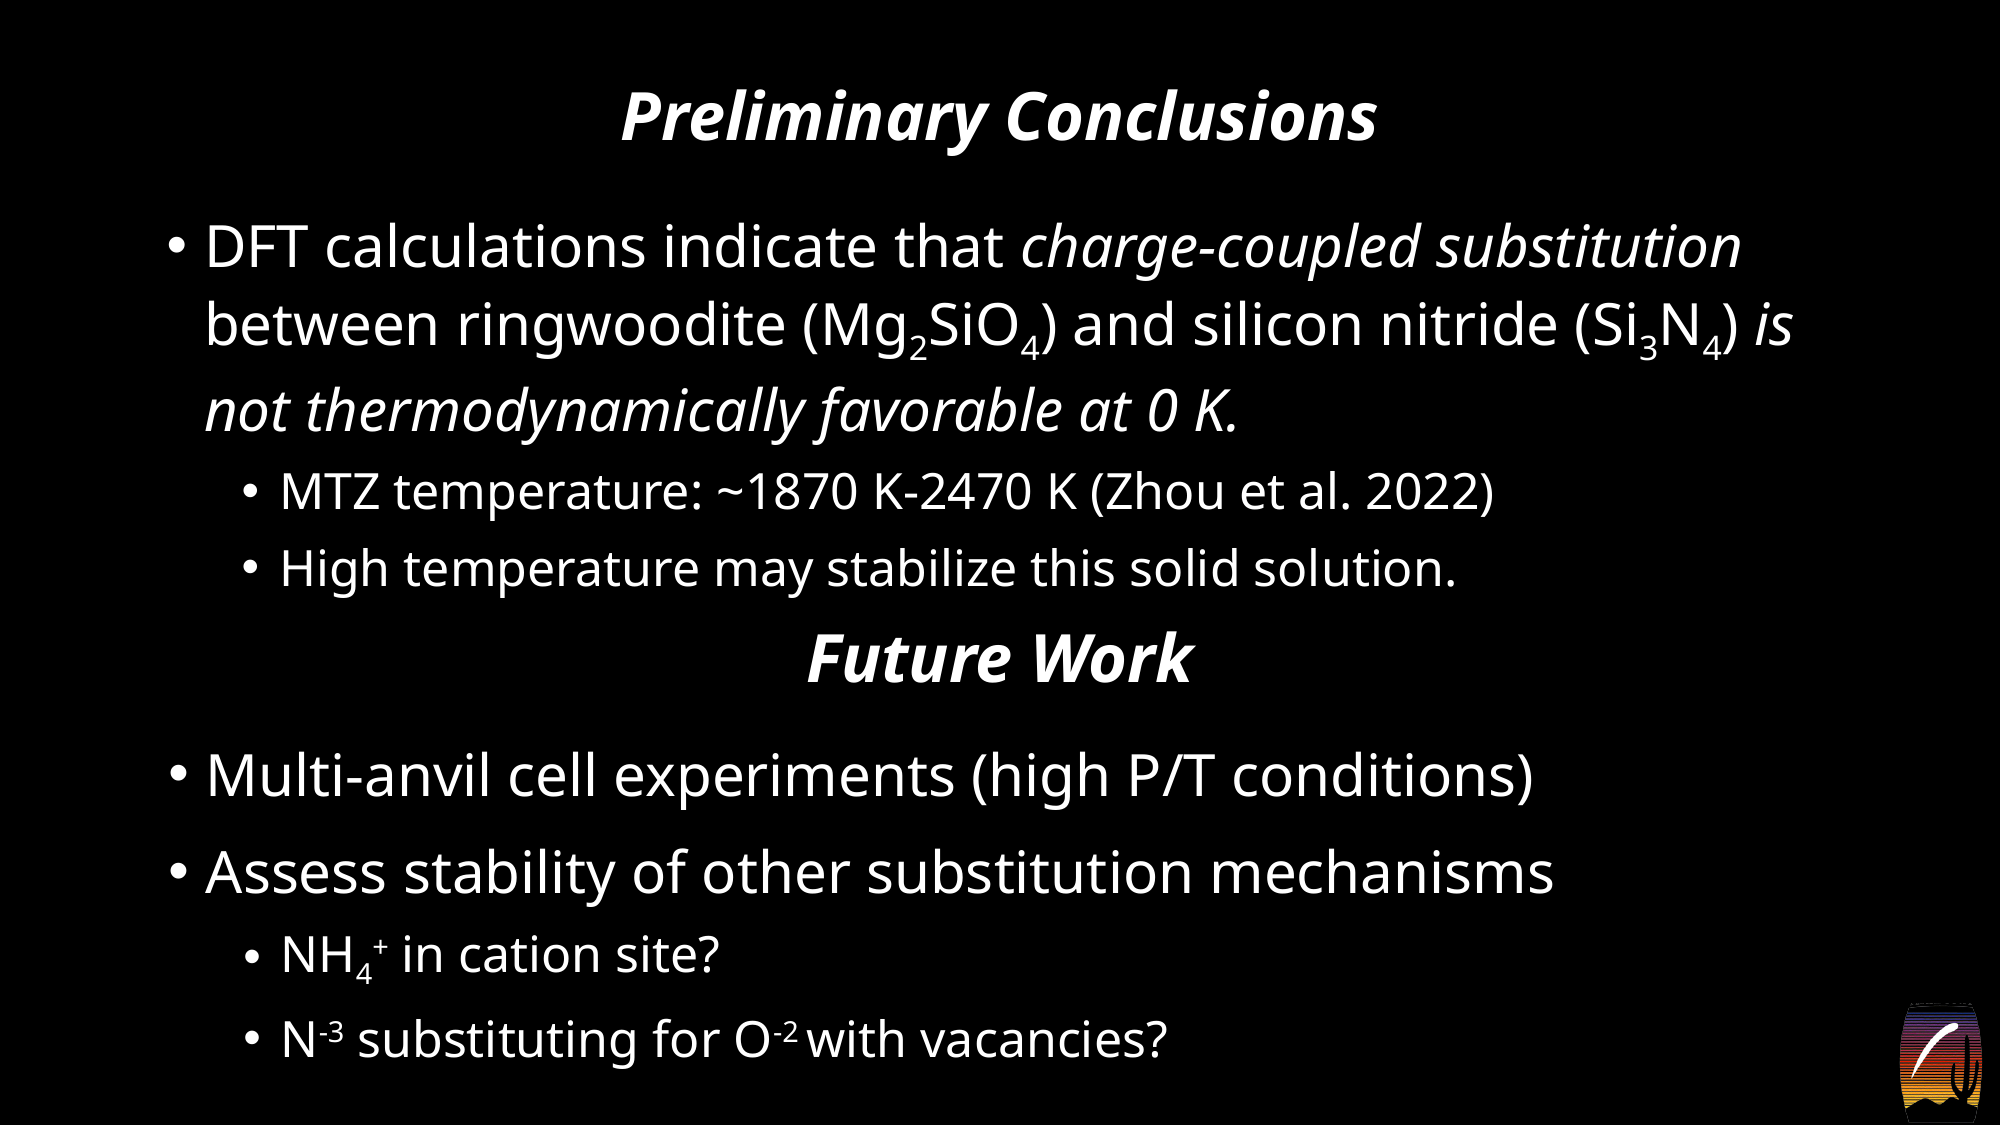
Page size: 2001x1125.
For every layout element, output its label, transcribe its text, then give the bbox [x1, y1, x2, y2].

list DFT calculations indicate that charge-coupled substitution between ringwoodite (Mg2SiO4) and silicon nitride (Si3N4) is not thermodynamically favorable at 0 K. MTZ temperature: ~1870 K-2470 K (Zhou et al. 2022) High temperature may stabilize this solid solution. [151, 195, 1845, 622]
picture [1881, 1003, 2000, 1125]
title Preliminary Conclusions [574, 43, 1426, 195]
text_box Future Work [578, 598, 1422, 723]
text_box Multi-anvil cell experiments (high P/T conditions) Assess stability of other substitution mechanisms NH4+ in cation site? N-3 substituting for O-2 with vacancies? [153, 723, 1847, 1082]
